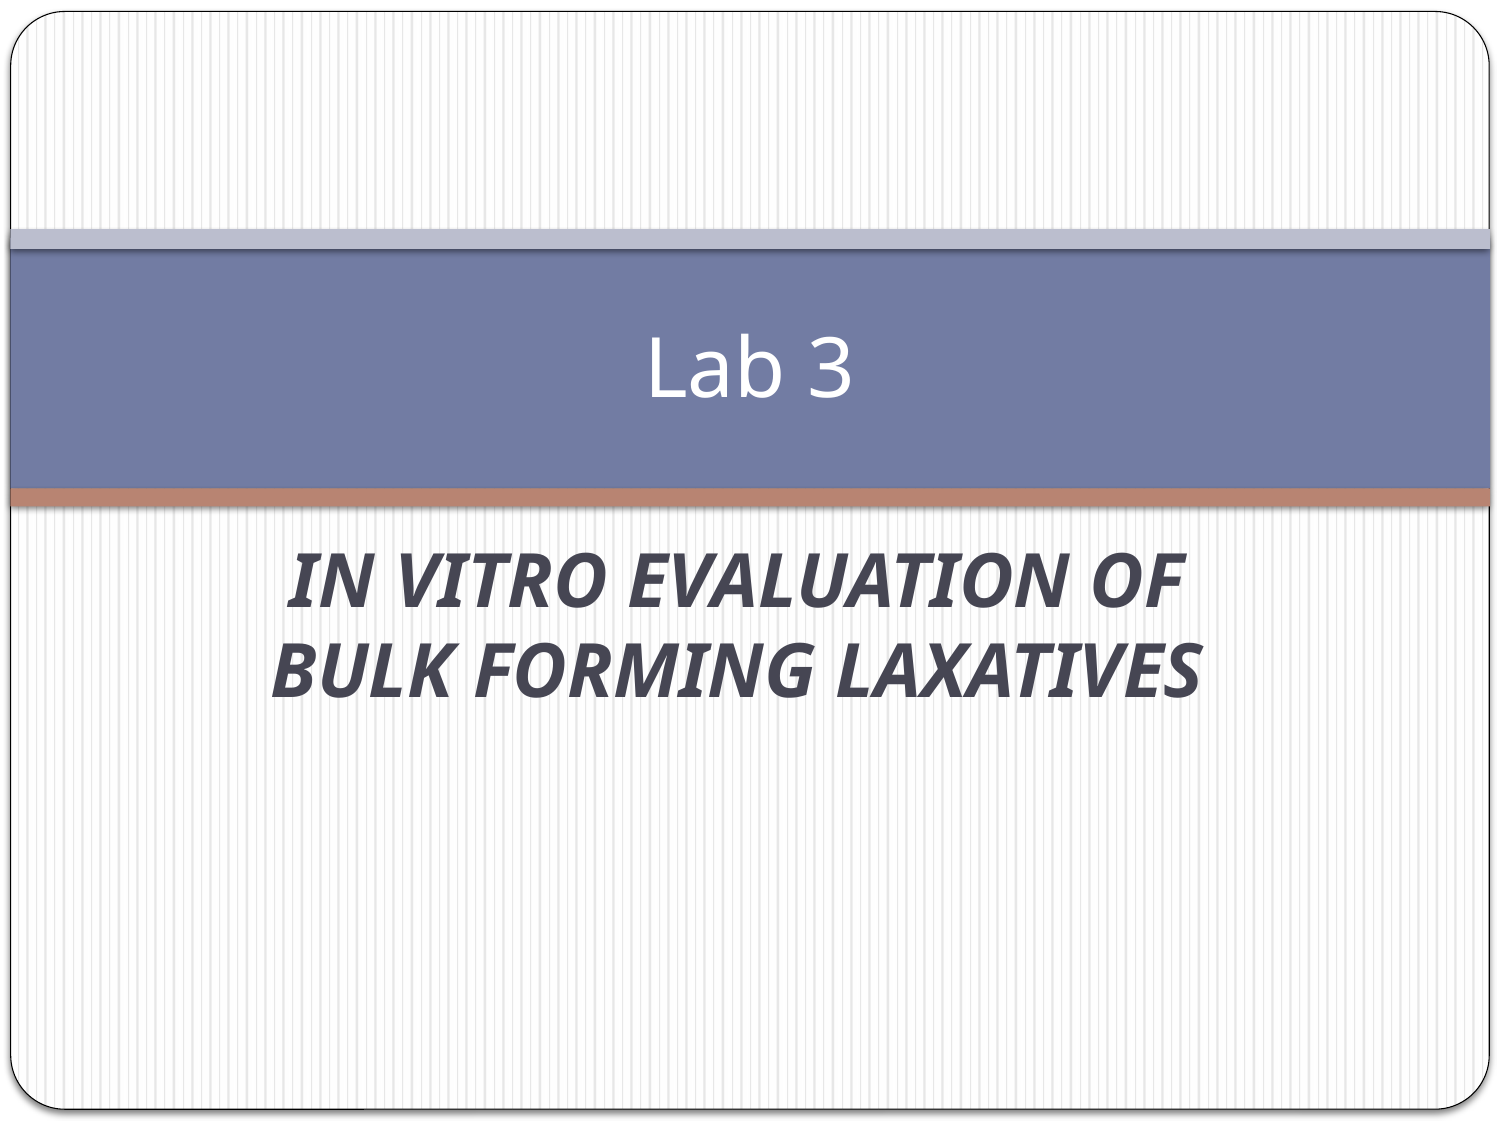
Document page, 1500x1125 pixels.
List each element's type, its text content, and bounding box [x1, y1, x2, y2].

subtitle IN VITRO EVALUATION OF BULK FORMING LAXATIVES [212, 525, 1263, 788]
title Lab 3 [75, 247, 1425, 489]
